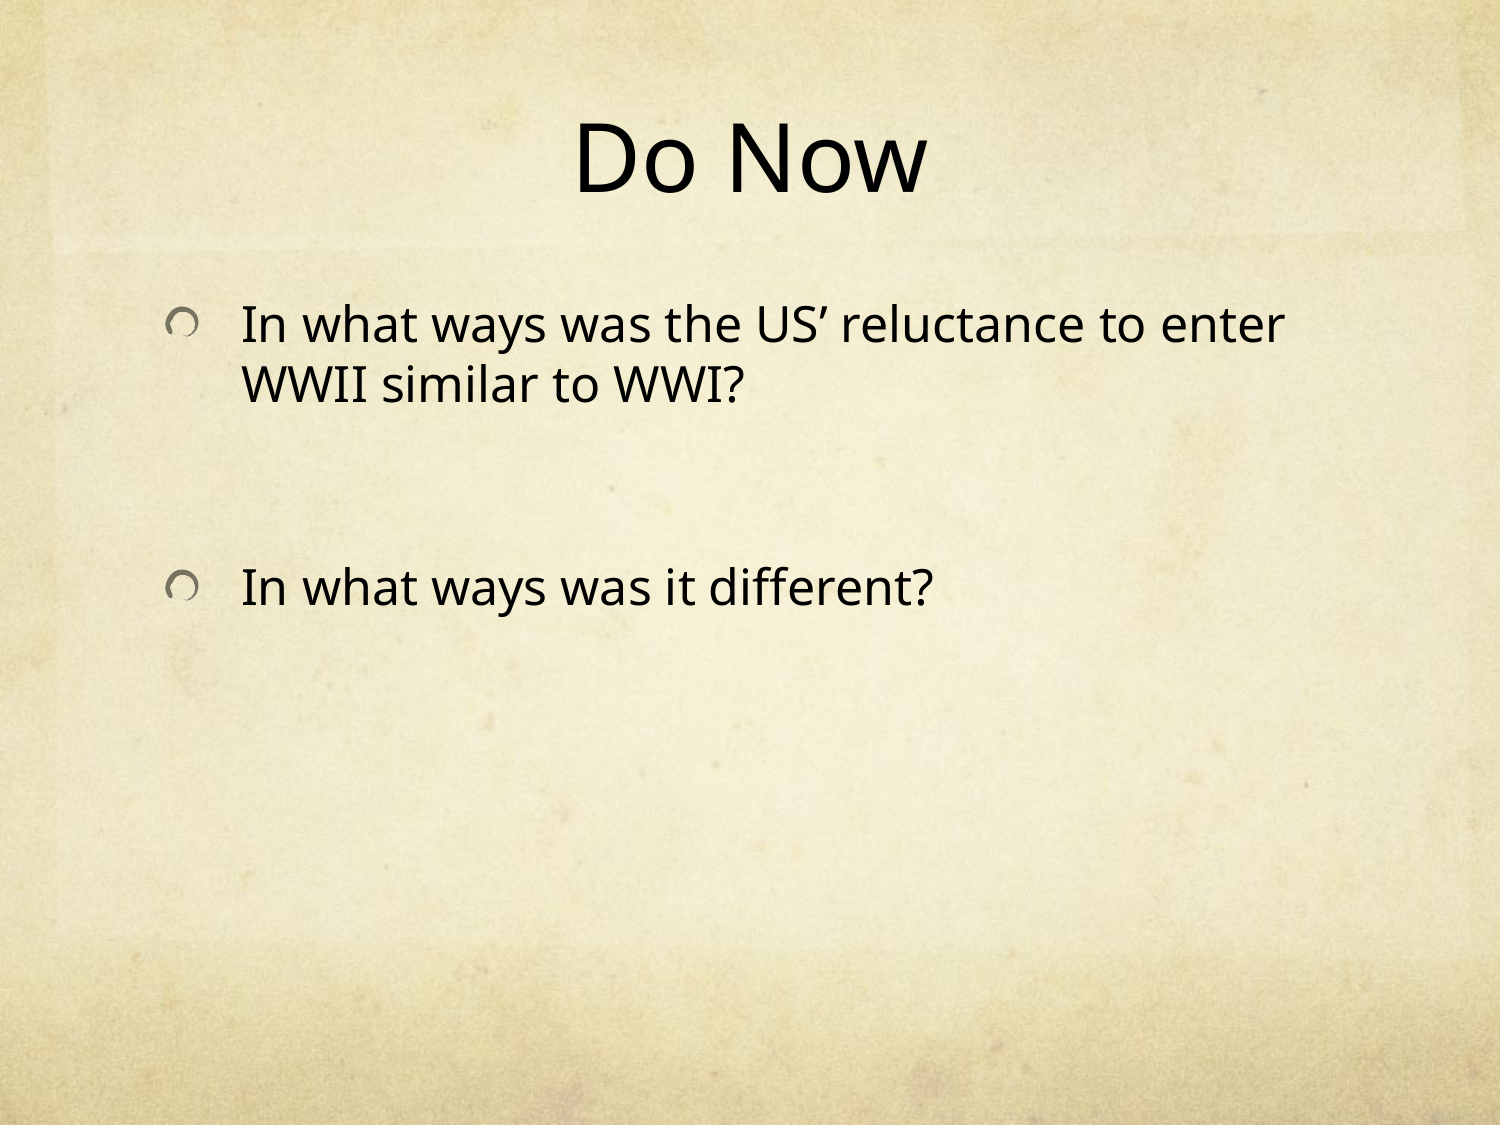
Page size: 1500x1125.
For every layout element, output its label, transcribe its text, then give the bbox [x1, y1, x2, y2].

list In what ways was the US’ reluctance to enter WWII similar to WWI? In what ways was it different? [150, 284, 1350, 950]
picture [0, 0, 1500, 1125]
title Do Now [150, 82, 1350, 225]
